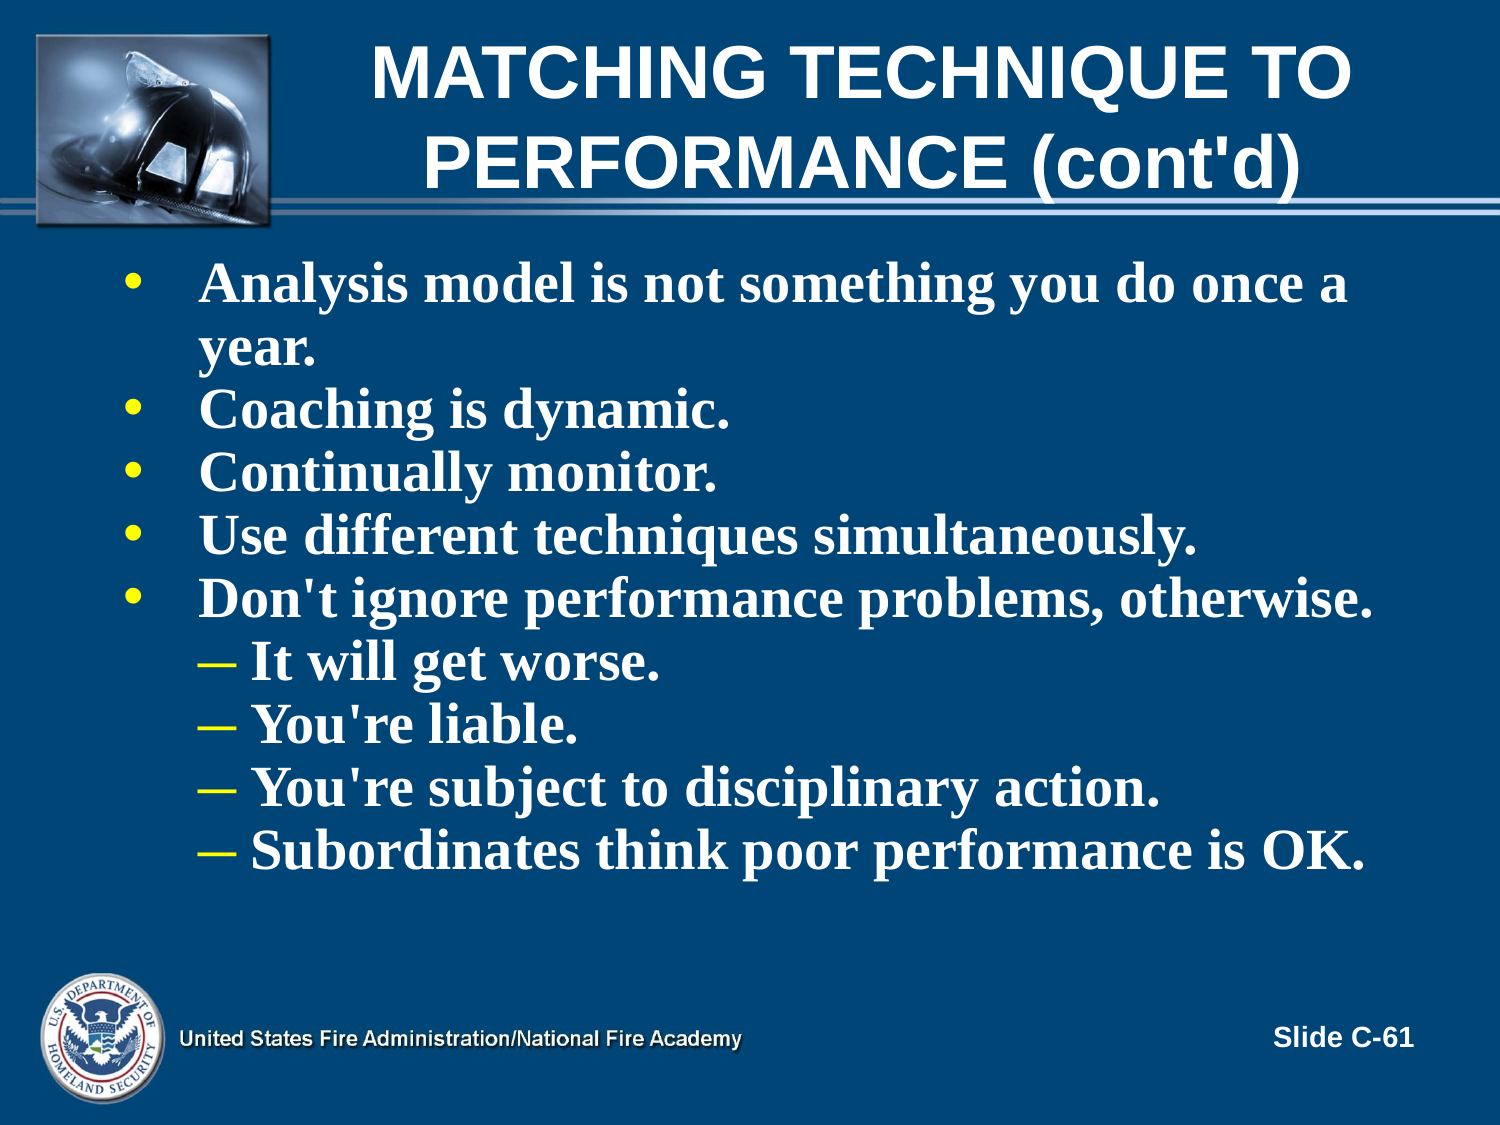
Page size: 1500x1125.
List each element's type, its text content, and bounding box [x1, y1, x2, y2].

picture [0, 0, 1500, 1125]
slide_number Slide C-61 [1116, 1010, 1430, 1087]
list Analysis model is not something you do once a year. Coaching is dynamic. Continually monitor. Use different techniques simultaneously. Don't ignore performance problems, otherwise. It will get worse. You're liable. You're subject to disciplinary action. Subordinates think poor performance is OK. [107, 244, 1430, 920]
title Matching Technique to Performance (cont'd) [299, 20, 1426, 209]
